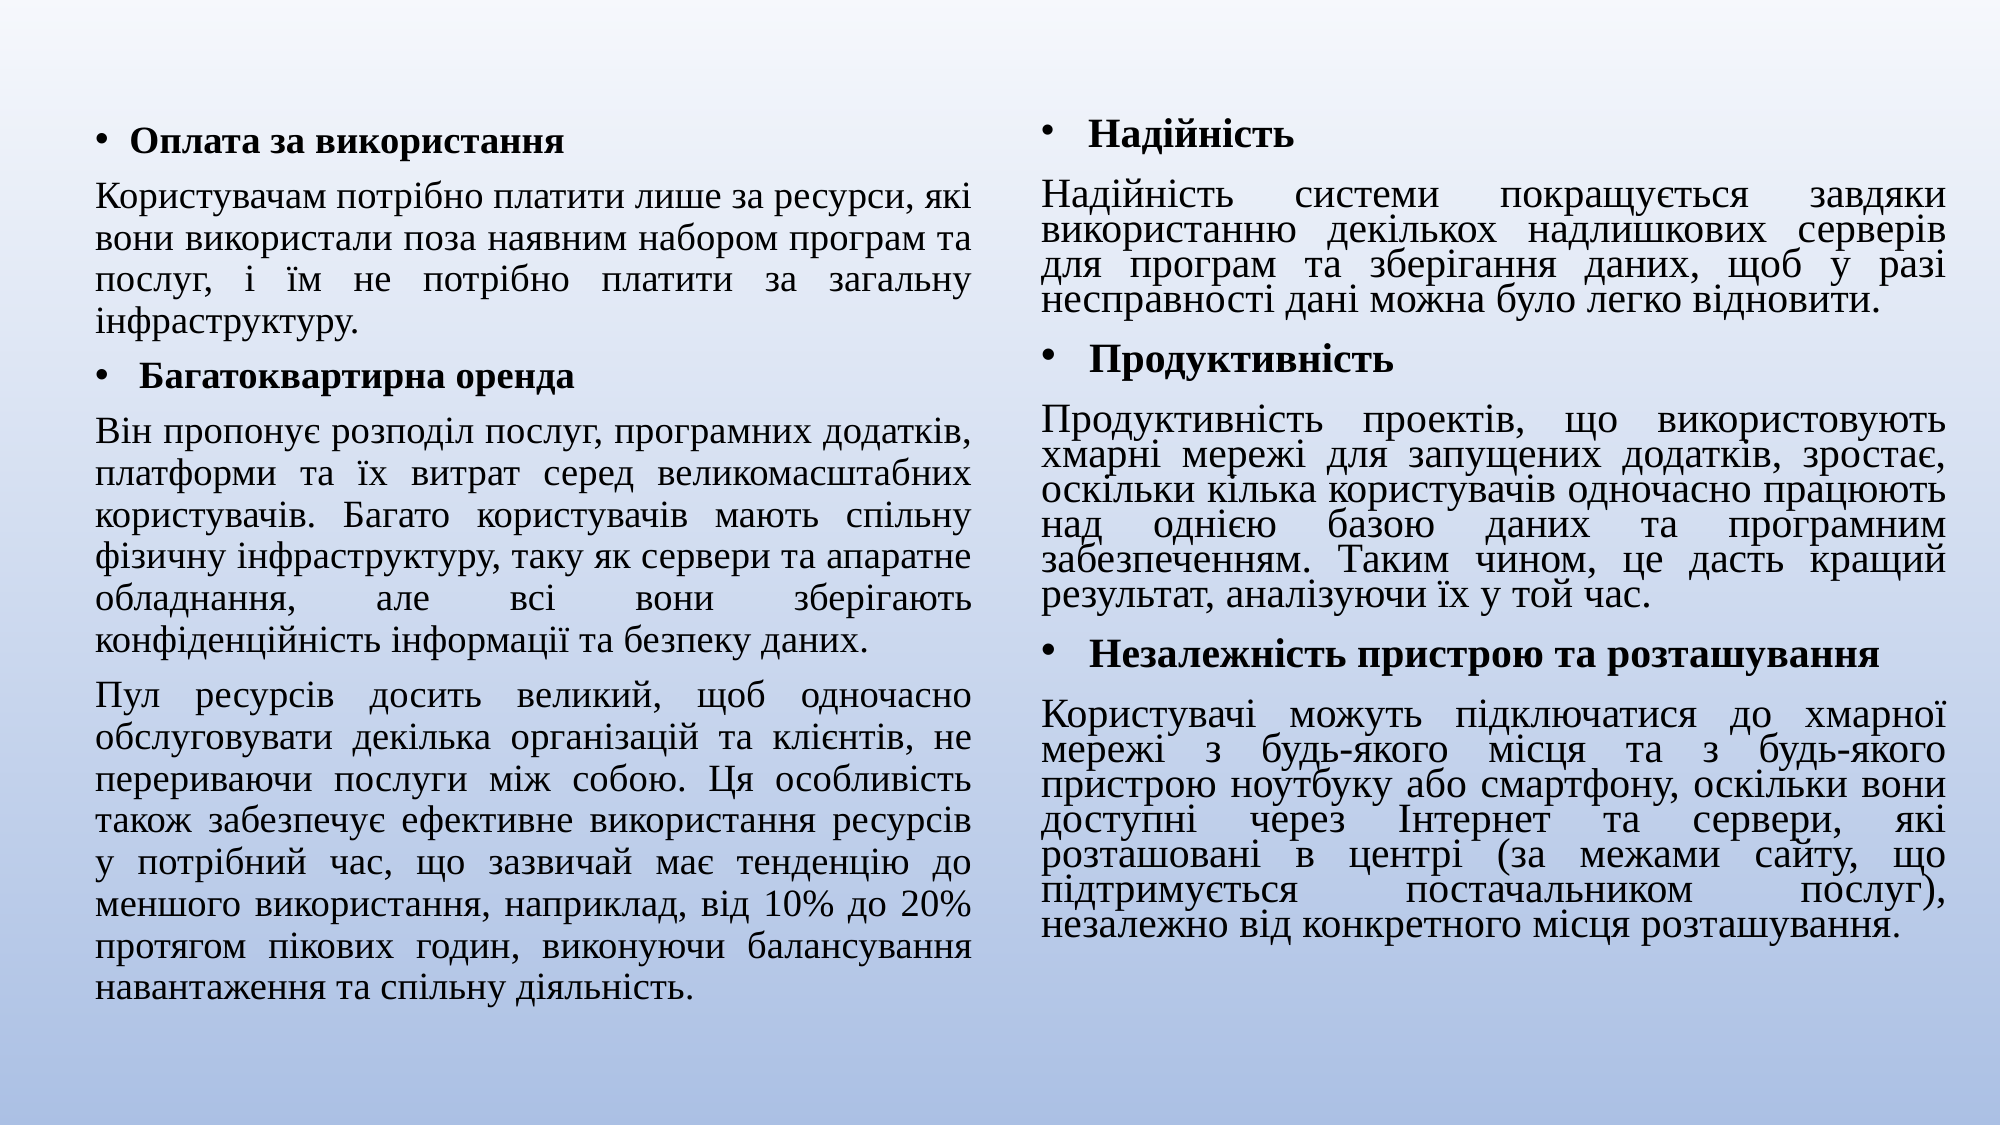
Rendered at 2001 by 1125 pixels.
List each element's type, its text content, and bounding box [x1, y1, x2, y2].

list Оплата за використання Користувачам потрібно платити лише за ресурси, які вони використали поза наявним набором програм та послуг, і їм не потрібно платити за загальну інфраструктуру. Багатоквартирна оренда Він пропонує розподіл послуг, програмних додатків, платформи та їх витрат серед великомасштабних користувачів. Багато користувачів мають спільну фізичну інфраструктуру, таку як сервери та апаратне обладнання, але всі вони зберігають конфіденційність інформації та безпеку даних. Пул ресурсів досить великий, щоб одночасно обслуговувати декілька організацій та клієнтів, не перериваючи послуги між собою. Ця особливість також забезпечує ефективне використання ресурсів у потрібний час, що зазвичай має тенденцію до меншого використання, наприклад, від 10% до 20% протягом пікових годин, виконуючи балансування навантаження та спільну діяльність. [80, 112, 988, 1059]
list Надійність Надійність системи покращується завдяки використанню декількох надлишкових серверів для програм та зберігання даних, щоб у разі несправності дані можна було легко відновити. Продуктивність Продуктивність проектів, що використовують хмарні мережі для запущених додатків, зростає, оскільки кілька користувачів одночасно працюють над однією базою даних та програмним забезпеченням. Таким чином, це дасть кращий результат, аналізуючи їх у той час. Незалежність пристрою та розташування Користувачі можуть підключатися до хмарної мережі з будь-якого місця та з будь-якого пристрою ноутбуку або смартфону, оскільки вони доступні через Інтернет та сервери, які розташовані в центрі (за межами сайту, що підтримується постачальником послуг), незалежно від конкретного місця розташування. [1026, 112, 1962, 984]
